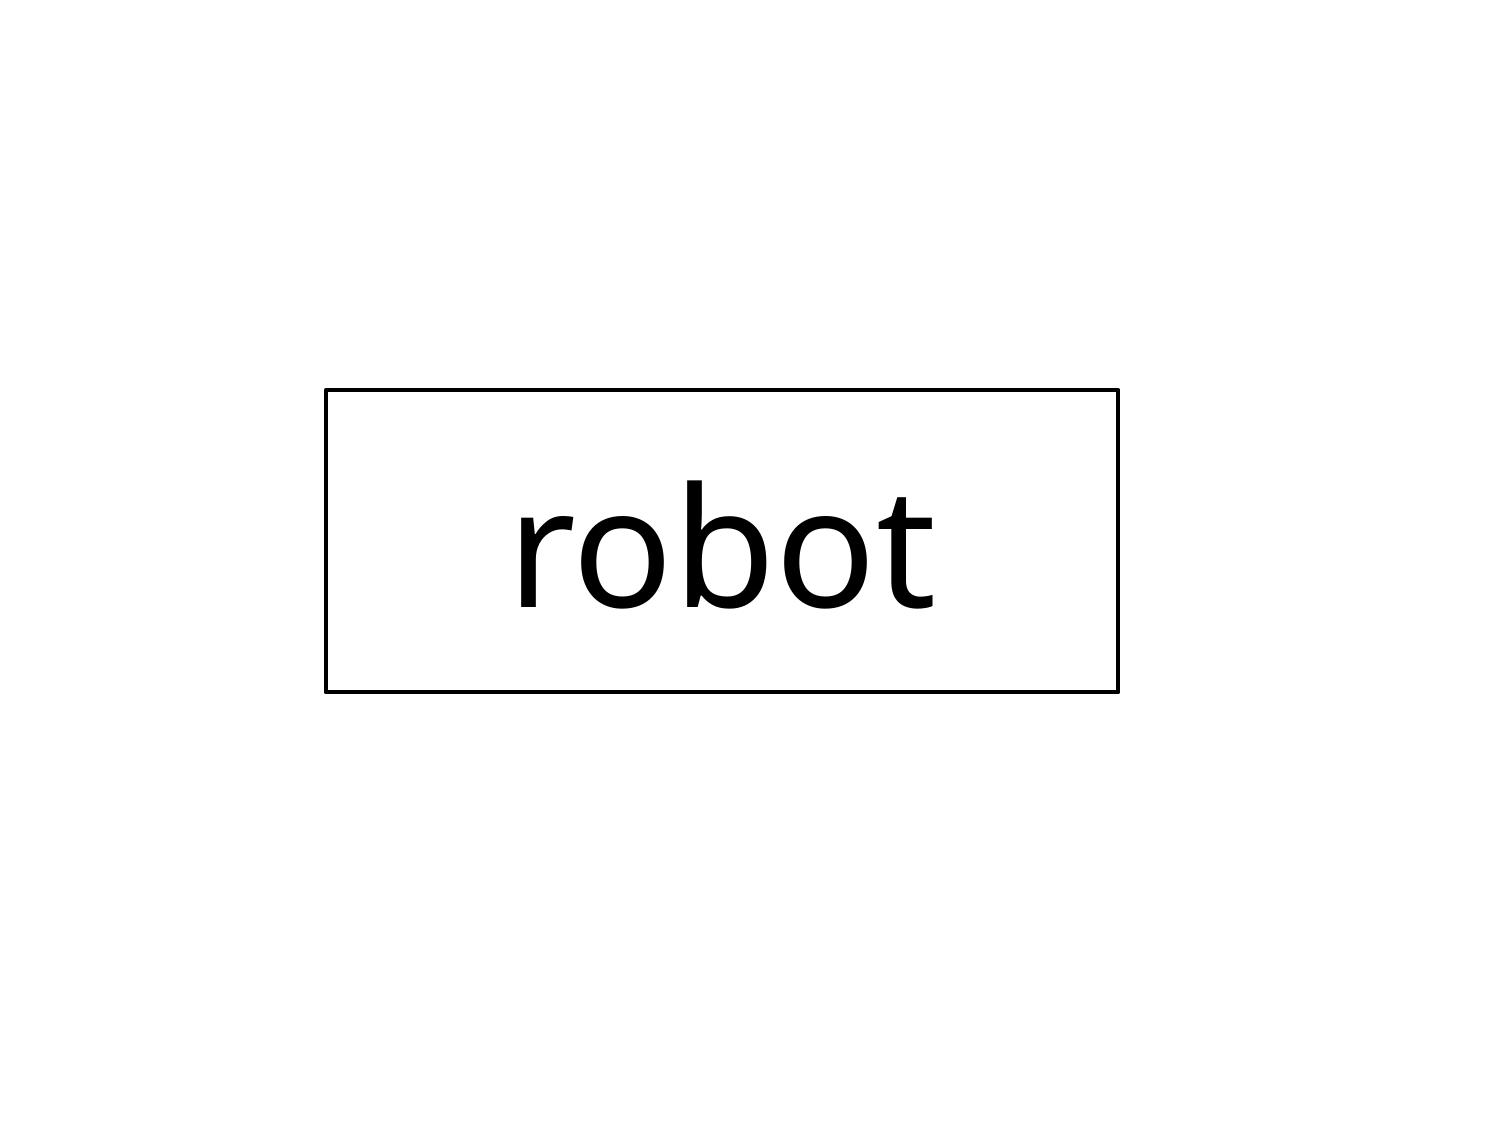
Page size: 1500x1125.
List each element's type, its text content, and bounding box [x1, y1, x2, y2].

text_box robot [324, 388, 1120, 694]
